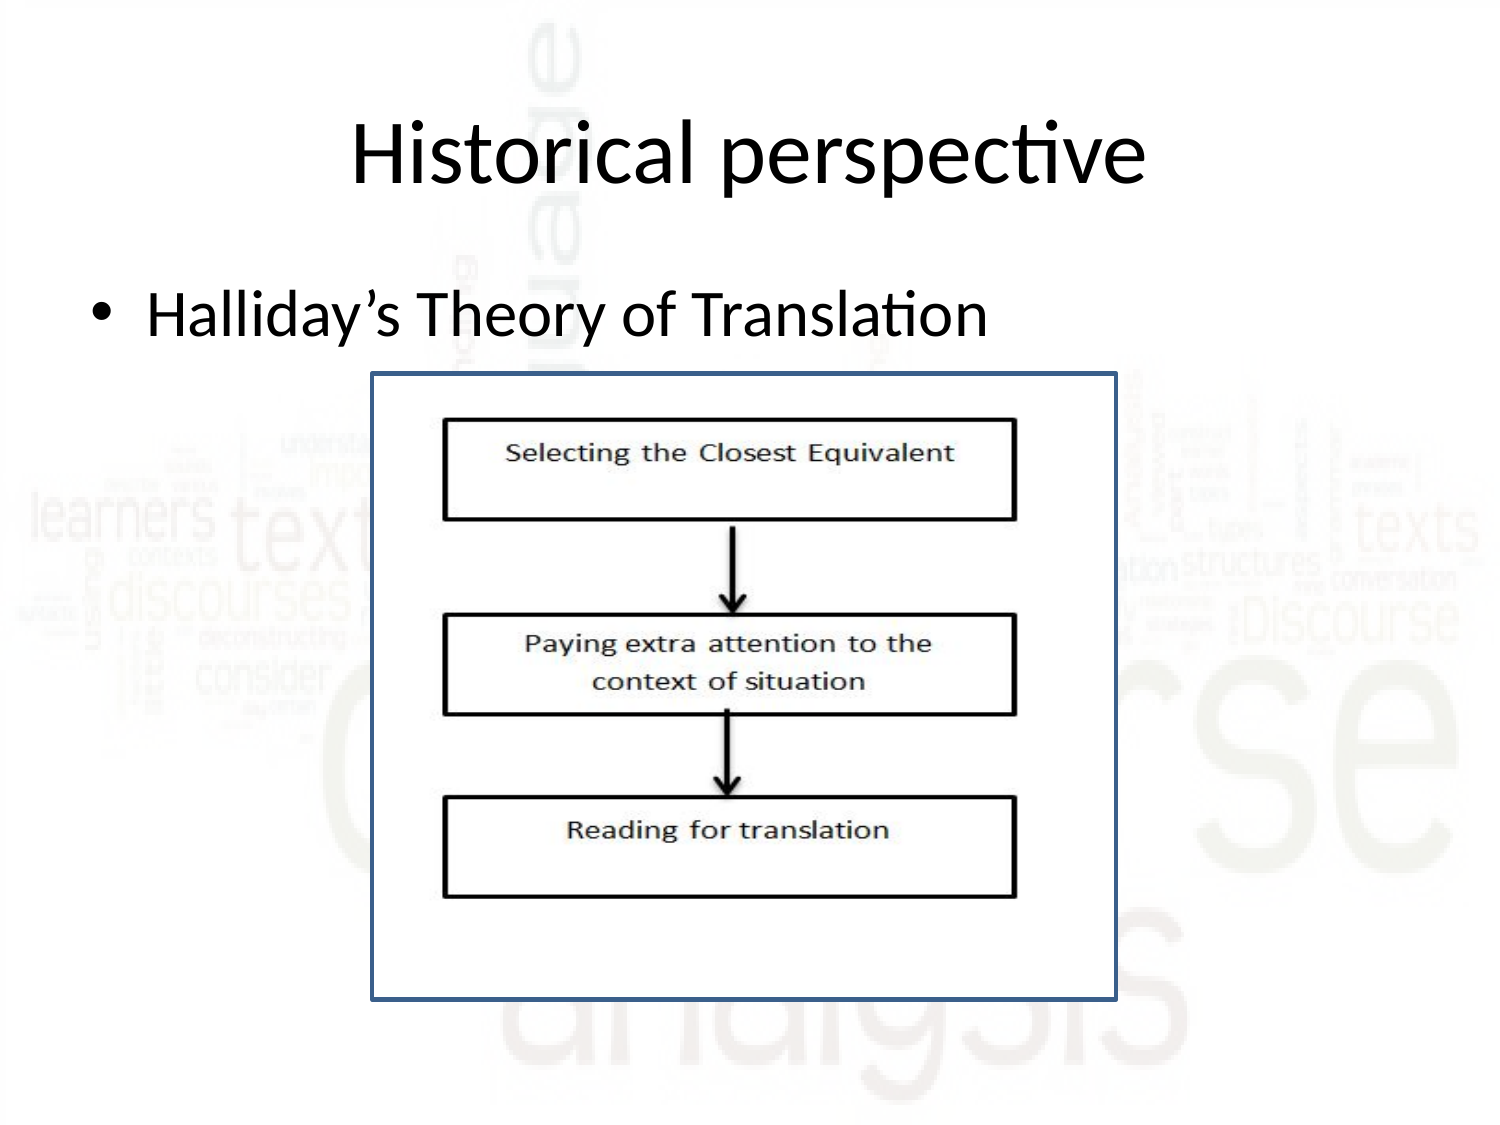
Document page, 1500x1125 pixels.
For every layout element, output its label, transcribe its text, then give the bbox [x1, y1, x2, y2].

title Historical perspective [75, 45, 1425, 233]
list Halliday’s Theory of Translation [75, 262, 1425, 1005]
text_box [370, 371, 1118, 1002]
